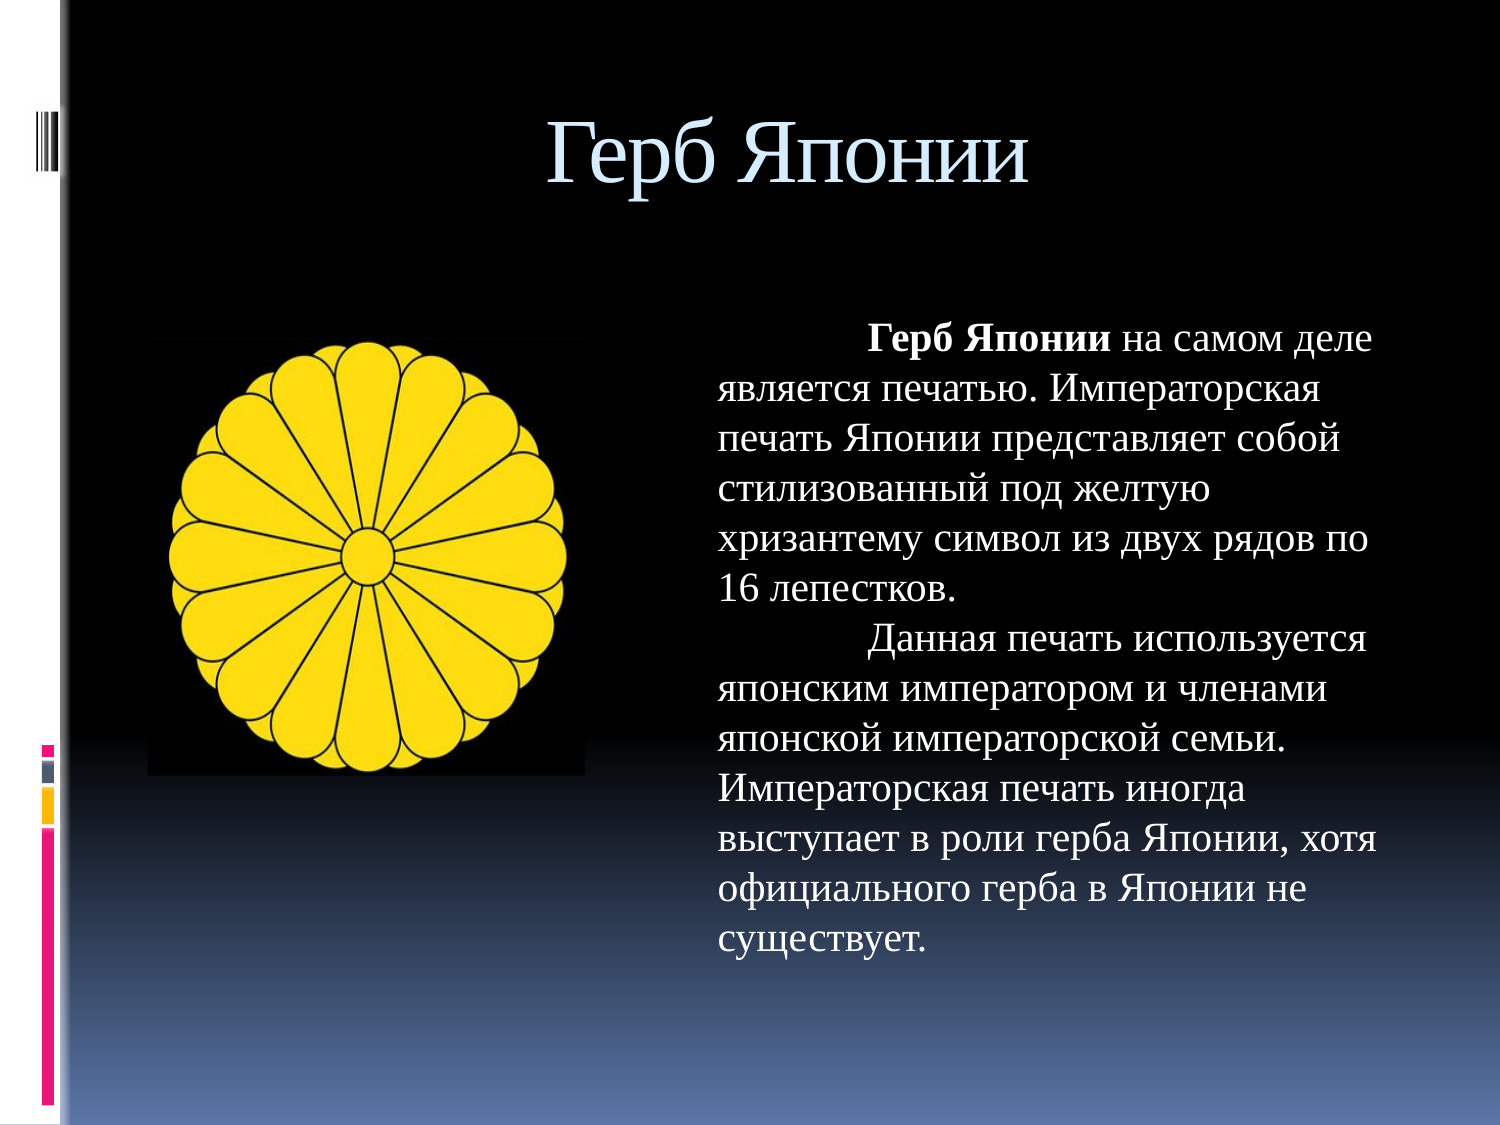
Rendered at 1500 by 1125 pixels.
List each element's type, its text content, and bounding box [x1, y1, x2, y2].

text_box Герб Японии на самом деле является печатью. Императорская печать Японии представляет собой стилизованный под желтую хризантему символ из двух рядов по 16 лепестков. Данная печать используется японским императором и членами японской императорской семьи. Императорская печать иногда выступает в роли герба Японии, хотя официального герба в Японии не существует. [702, 302, 1424, 968]
title Герб Японии [150, 83, 1425, 234]
picture [147, 337, 586, 776]
